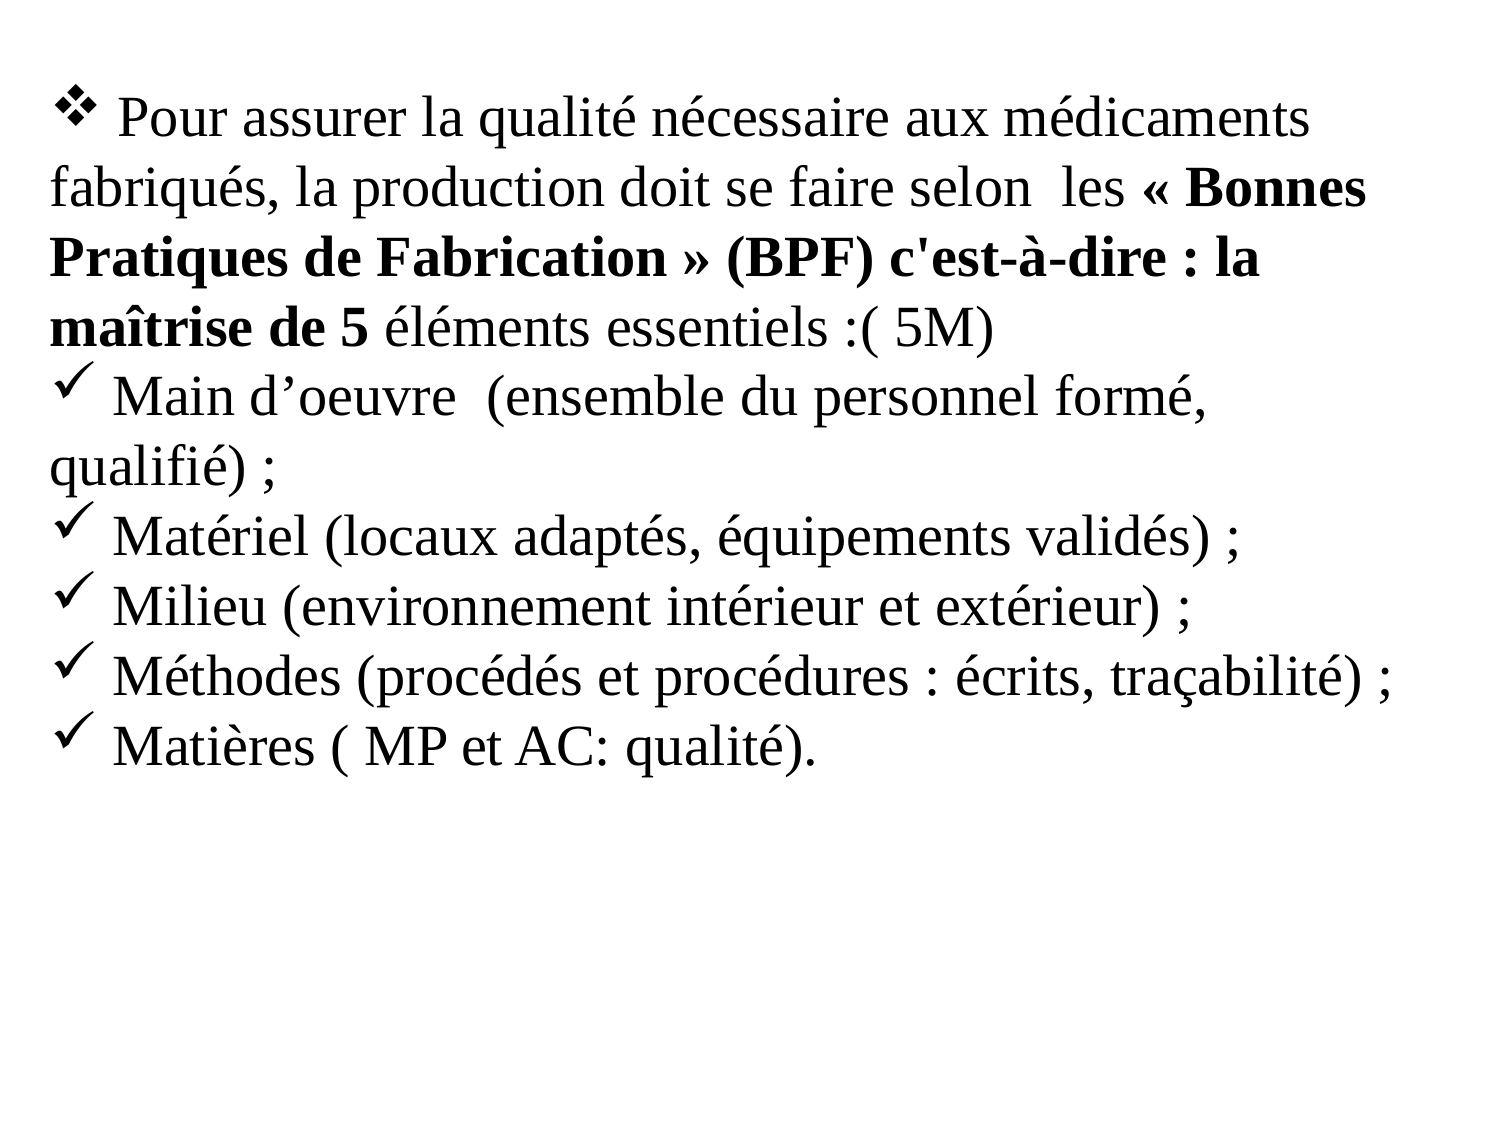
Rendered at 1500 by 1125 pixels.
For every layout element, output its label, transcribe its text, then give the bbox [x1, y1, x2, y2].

text_box Pour assurer la qualité nécessaire aux médicaments fabriqués, la production doit se faire selon les « Bonnes Pratiques de Fabrication » (BPF) c'est-à-dire : la maîtrise de 5 éléments essentiels :( 5M) Main d’oeuvre (ensemble du personnel formé, qualifié) ; Matériel (locaux adaptés, équipements validés) ; Milieu (environnement intérieur et extérieur) ; Méthodes (procédés et procédures : écrits, traçabilité) ; Matières ( MP et AC: qualité). [35, 70, 1465, 785]
